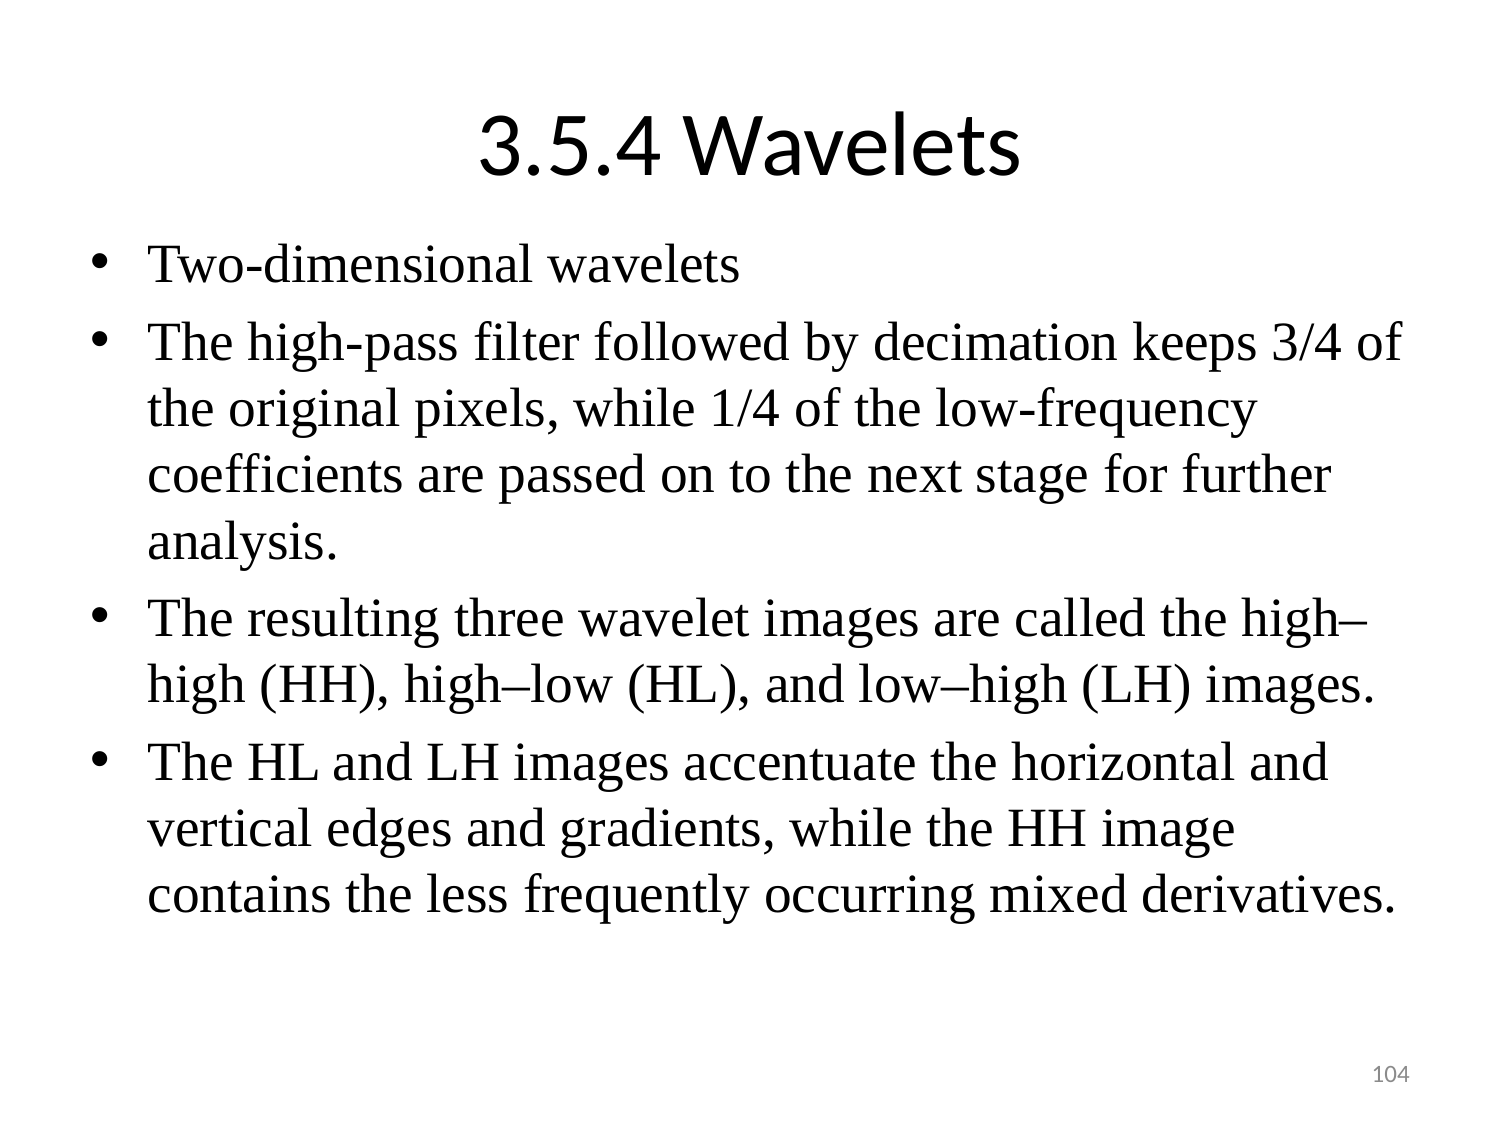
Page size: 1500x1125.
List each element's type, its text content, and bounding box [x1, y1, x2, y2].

list Two-dimensional wavelets The high-pass filter followed by decimation keeps 3/4 of the original pixels, while 1/4 of the low-frequency coefficients are passed on to the next stage for further analysis. The resulting three wavelet images are called the high–high (HH), high–low (HL), and low–high (LH) images. The HL and LH images accentuate the horizontal and vertical edges and gradients, while the HH image contains the less frequently occurring mixed derivatives. [75, 220, 1425, 963]
slide_number 104 [1074, 1042, 1425, 1103]
title 3.5.4 Wavelets [75, 45, 1425, 220]
